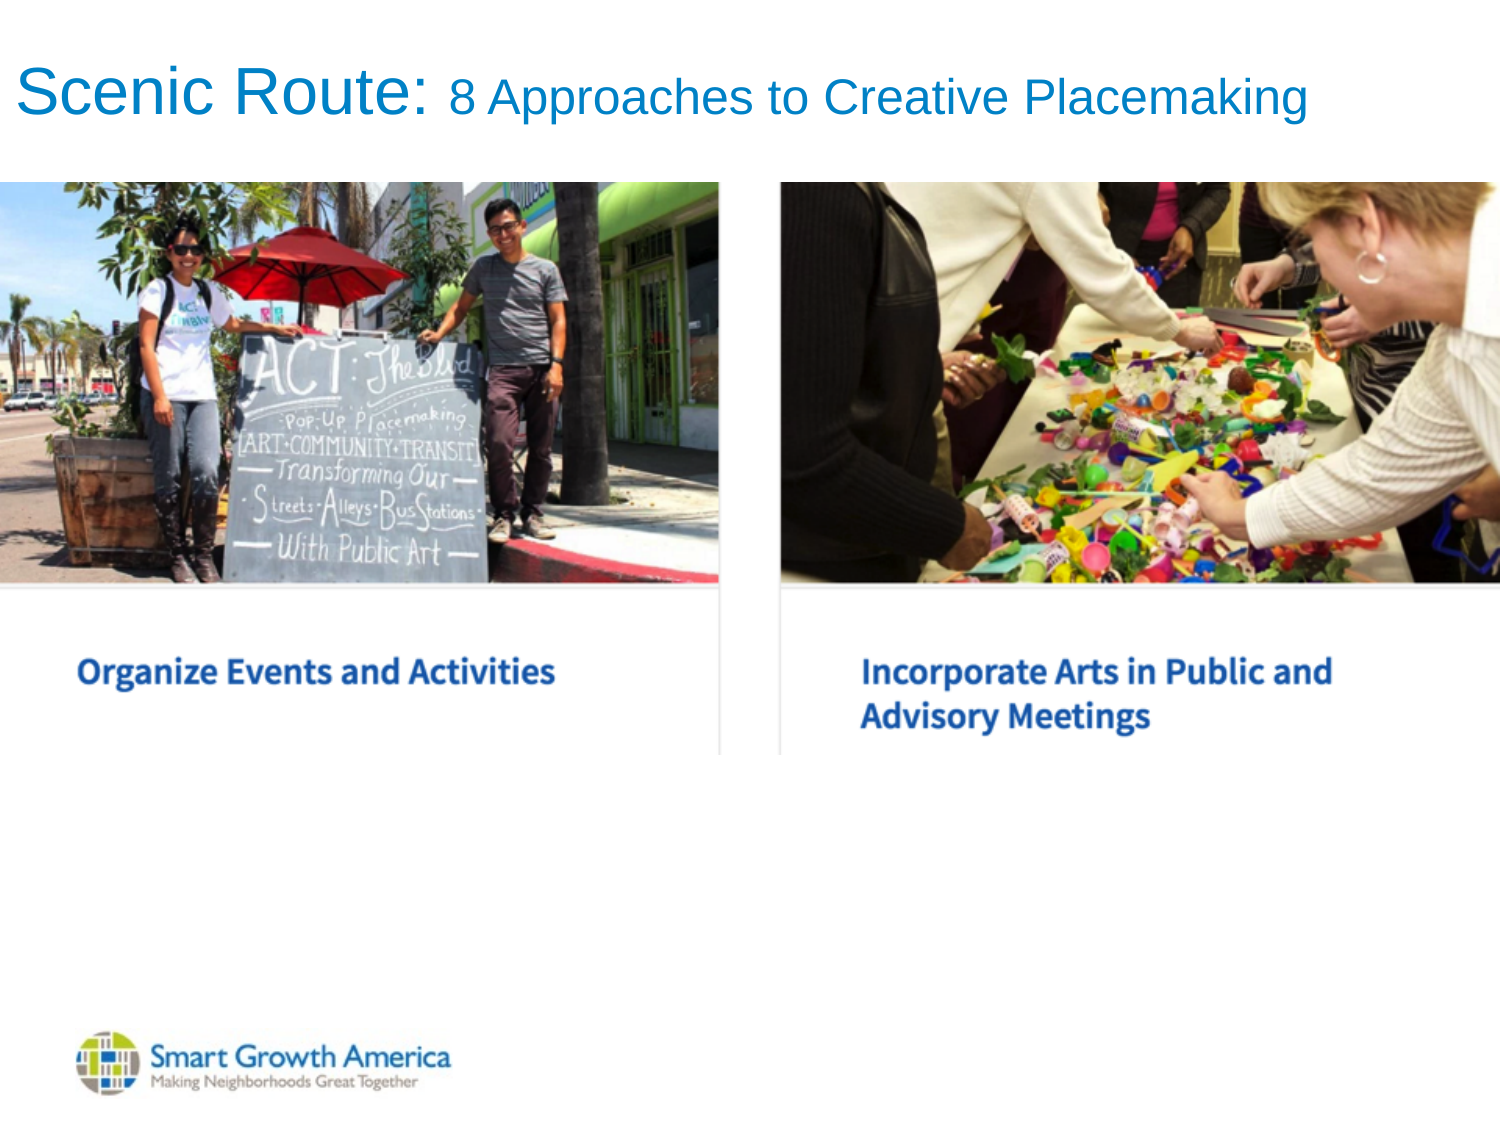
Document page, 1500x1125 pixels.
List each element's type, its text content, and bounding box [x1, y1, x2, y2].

picture [0, 182, 1500, 755]
picture [75, 1028, 453, 1099]
title Scenic Route: 8 Approaches to Creative Placemaking [0, 0, 1500, 182]
